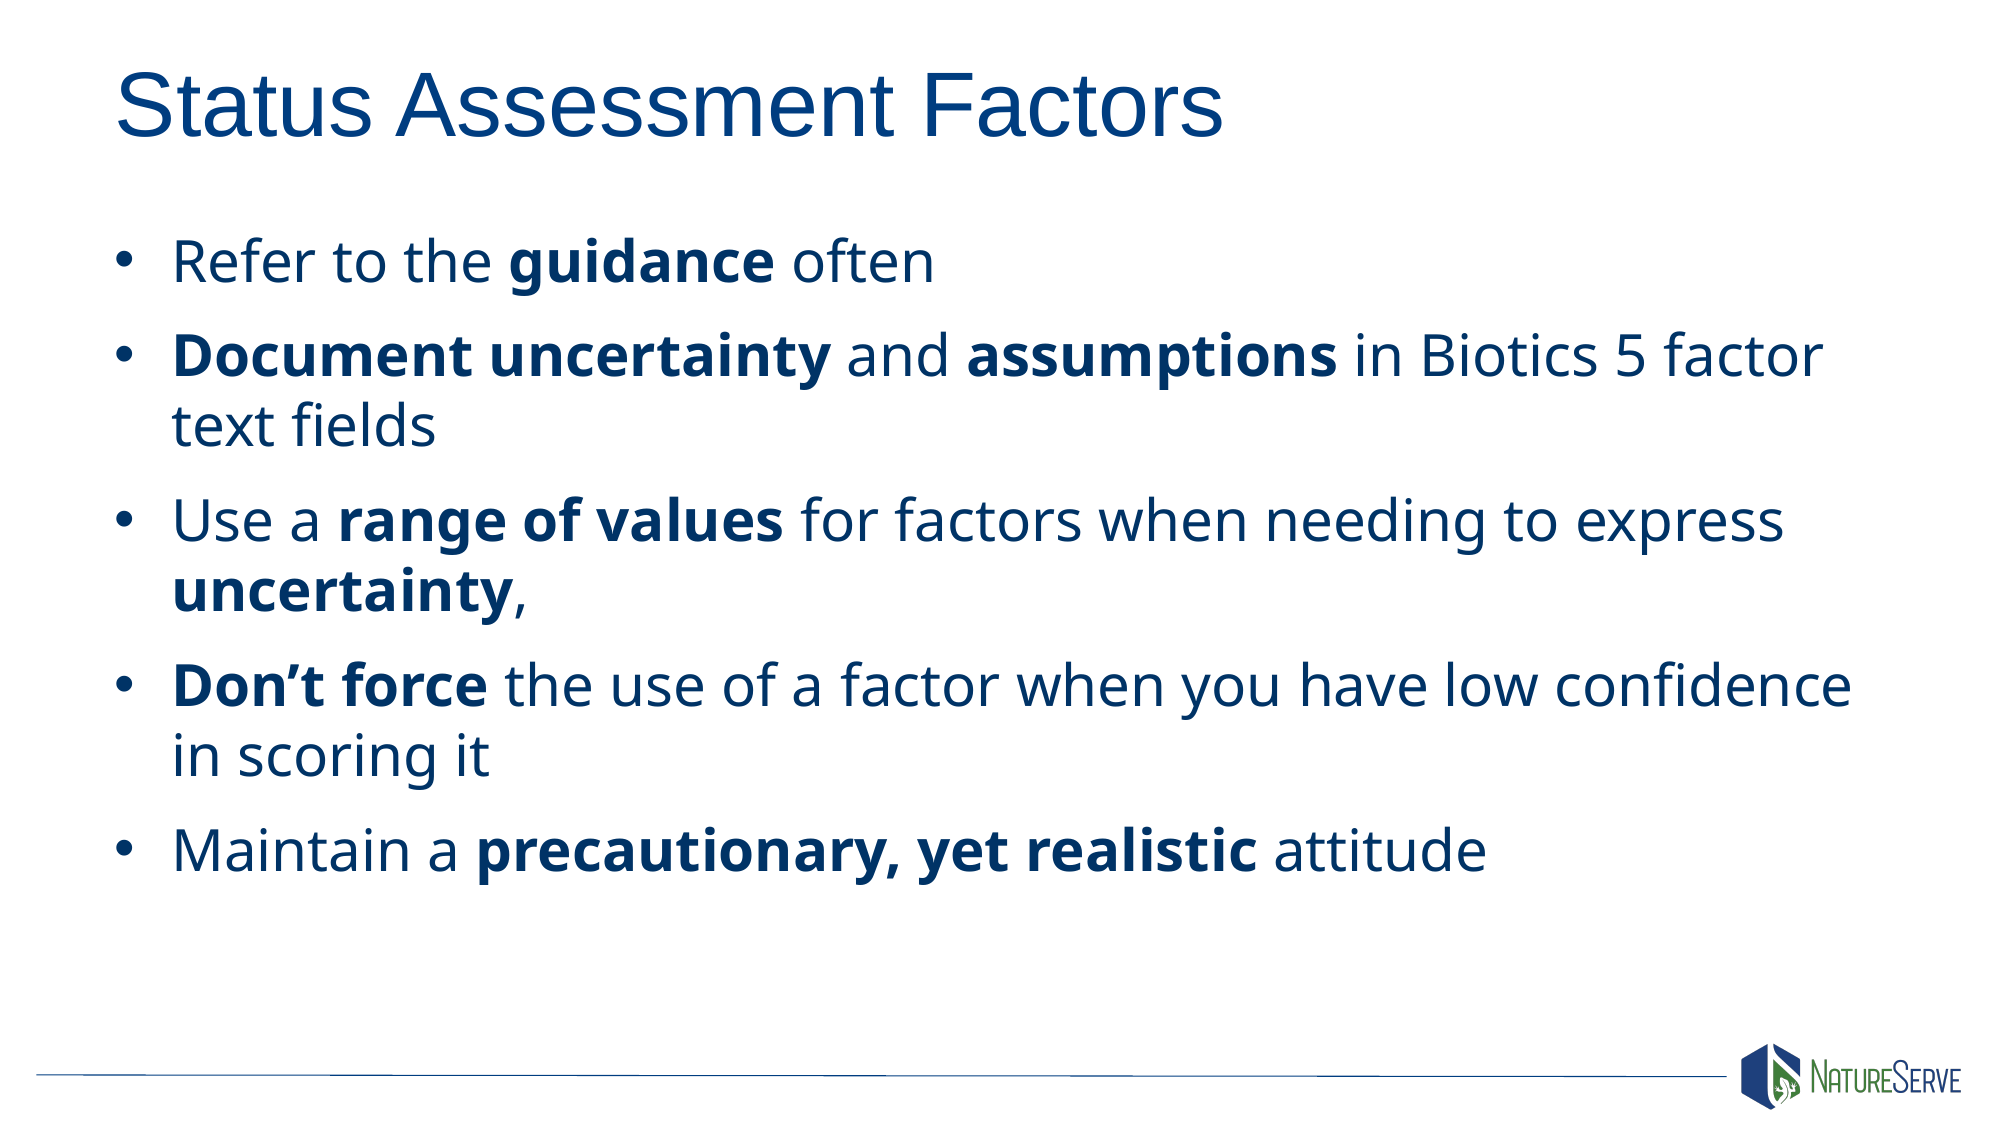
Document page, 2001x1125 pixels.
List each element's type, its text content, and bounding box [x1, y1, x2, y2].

title Status Assessment Factors [99, 37, 1901, 156]
picture [1726, 1028, 1976, 1125]
list Refer to the guidance often Document uncertainty and assumptions in Biotics 5 factor text fields Use a range of values for factors when needing to express uncertainty, Don’t force the use of a factor when you have low confidence in scoring it Maintain a precautionary, yet realistic attitude [99, 215, 1901, 1063]
